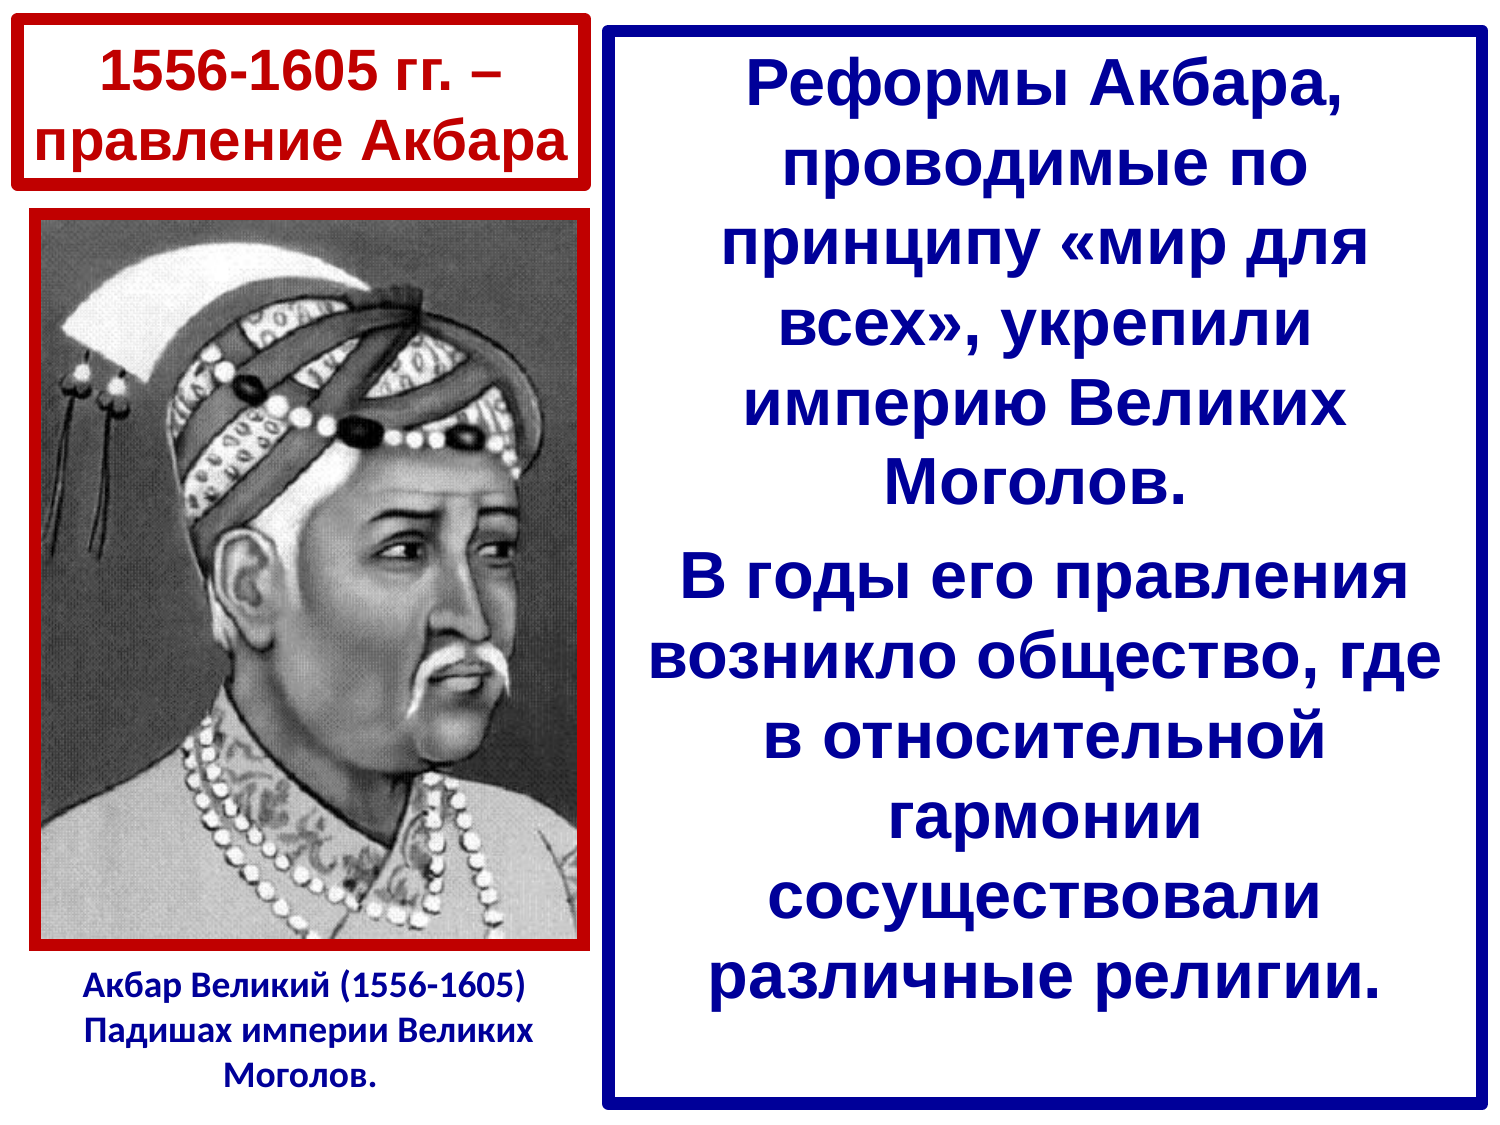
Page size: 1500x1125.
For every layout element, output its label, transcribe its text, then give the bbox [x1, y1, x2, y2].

picture [40, 219, 578, 940]
text_box Акбар Великий (1556-1605) Падишах империи Великих Моголов. [41, 952, 577, 1102]
title 1556-1605 гг. – правление Акбара [17, 19, 585, 185]
list Реформы Акбара, проводимые по принципу «мир для всех», укрепили империю Великих Моголов. В годы его правления возникло общество, где в относительной гармонии сосуществовали различные религии. [608, 31, 1483, 1104]
